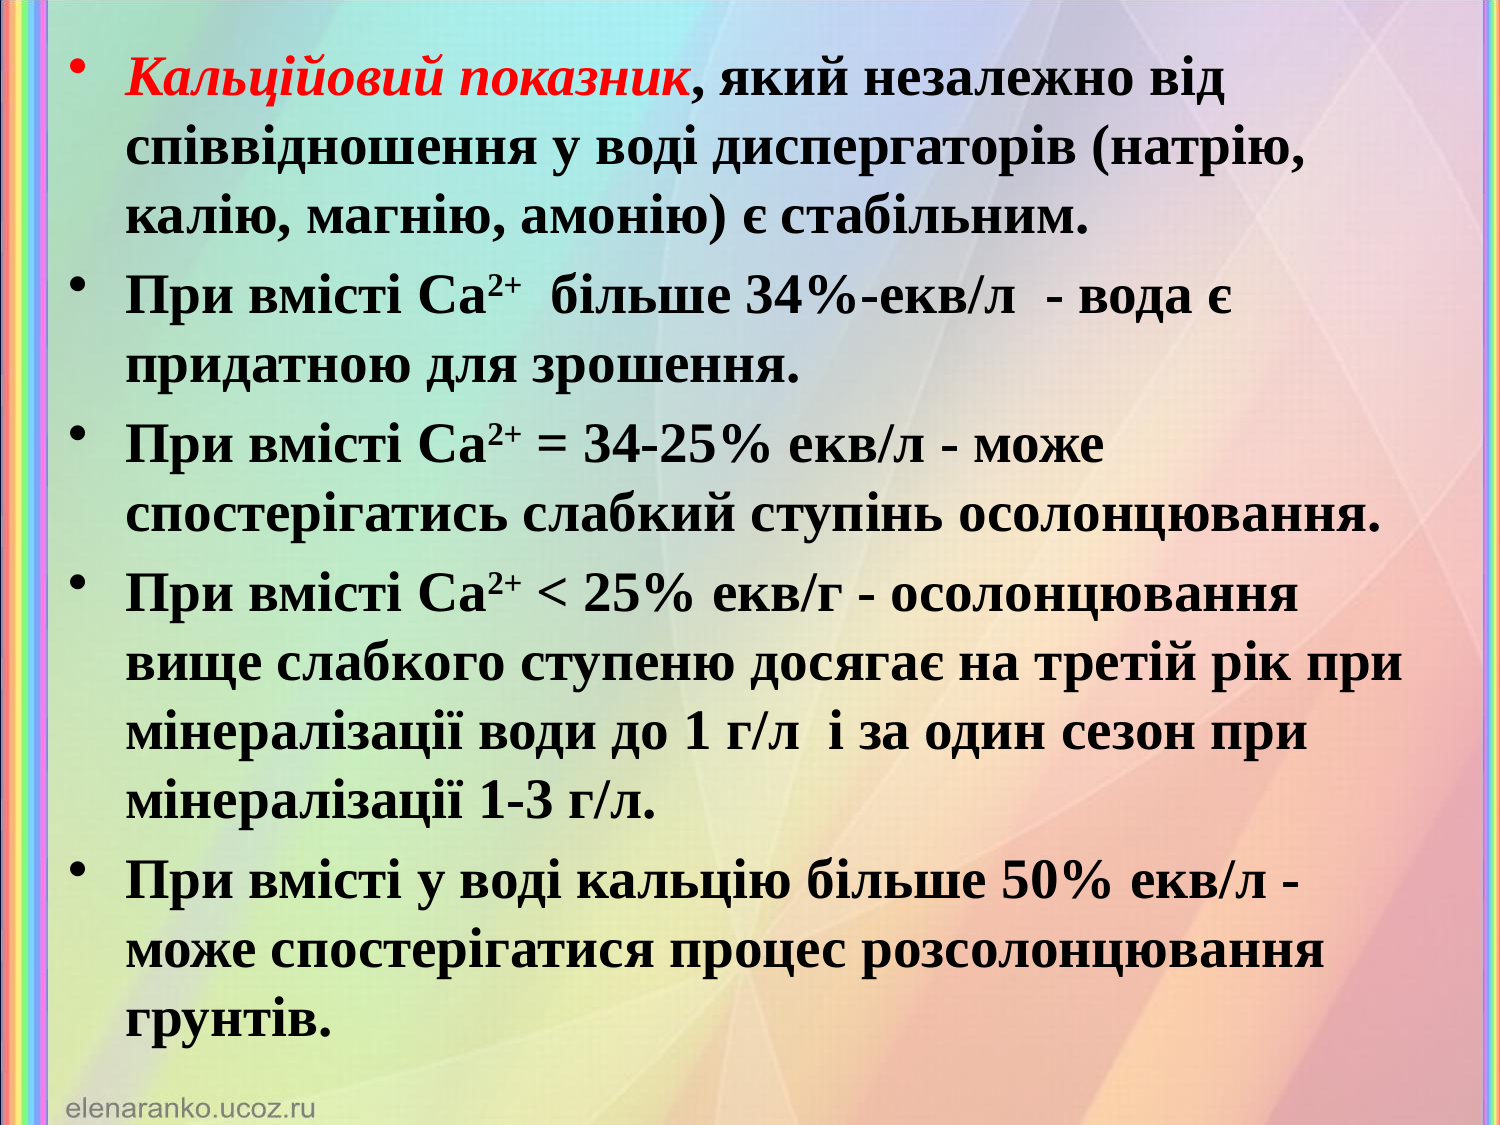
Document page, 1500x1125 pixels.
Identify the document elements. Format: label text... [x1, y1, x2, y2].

picture [0, 0, 1500, 1125]
list Кальційовий показник, який незалежно від співвідношення у воді диспергаторів (натрію, калію, магнію, амонію) є стабільним. При вмісті Са2+ більше 34%-екв/л - вода є придатною для зрошення. При вмісті Са2+ = 34-25% екв/л - може спостерігатись слабкий ступінь осолонцювання. При вмісті Са2+ < 25% екв/г - осолонцювання вище слабкого ступеню досягає на третій рік при мінералізації води до 1 г/л і за один сезон при мінералізації 1-3 г/л. При вмісті у воді кальцію більше 50% екв/л - може спостерігатися процес розсолонцювання грунтів. [53, 30, 1425, 1071]
